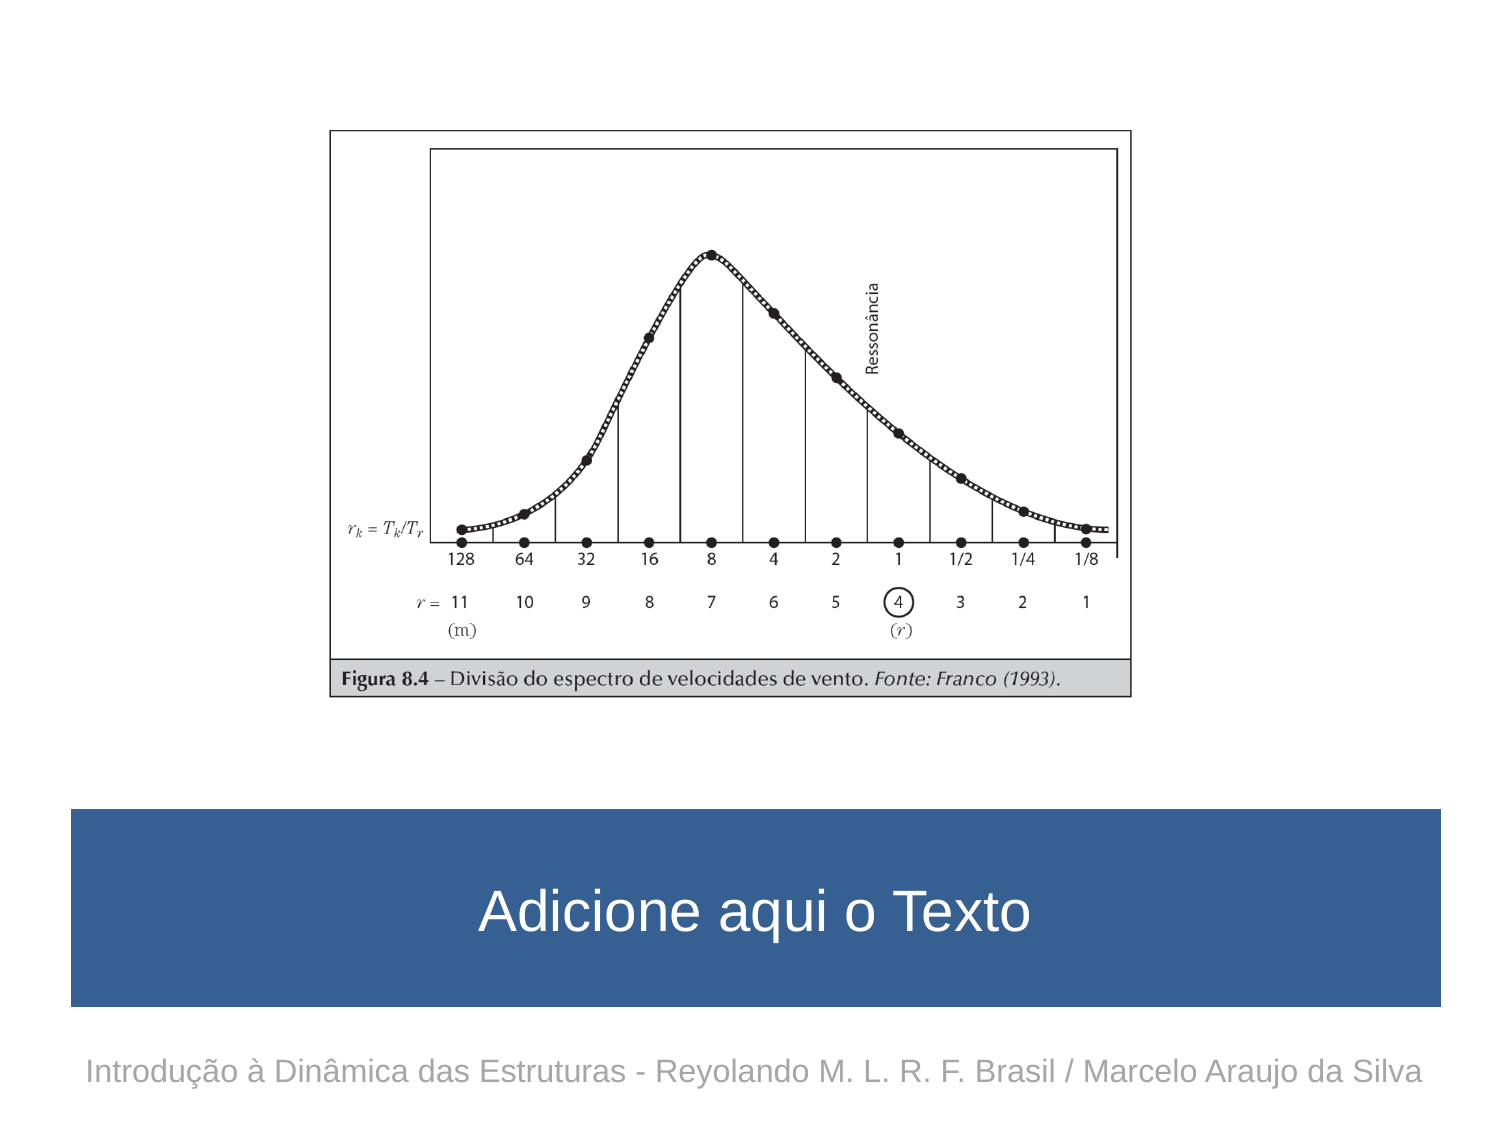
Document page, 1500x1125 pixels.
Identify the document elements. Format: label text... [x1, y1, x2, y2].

footer Introdução à Dinâmica das Estruturas - Reyolando M. L. R. F. Brasil / Marcelo Araujo da Silva [0, 1042, 1500, 1103]
picture [312, 113, 1147, 715]
text_box Adicione aqui o Texto [70, 808, 1442, 1008]
